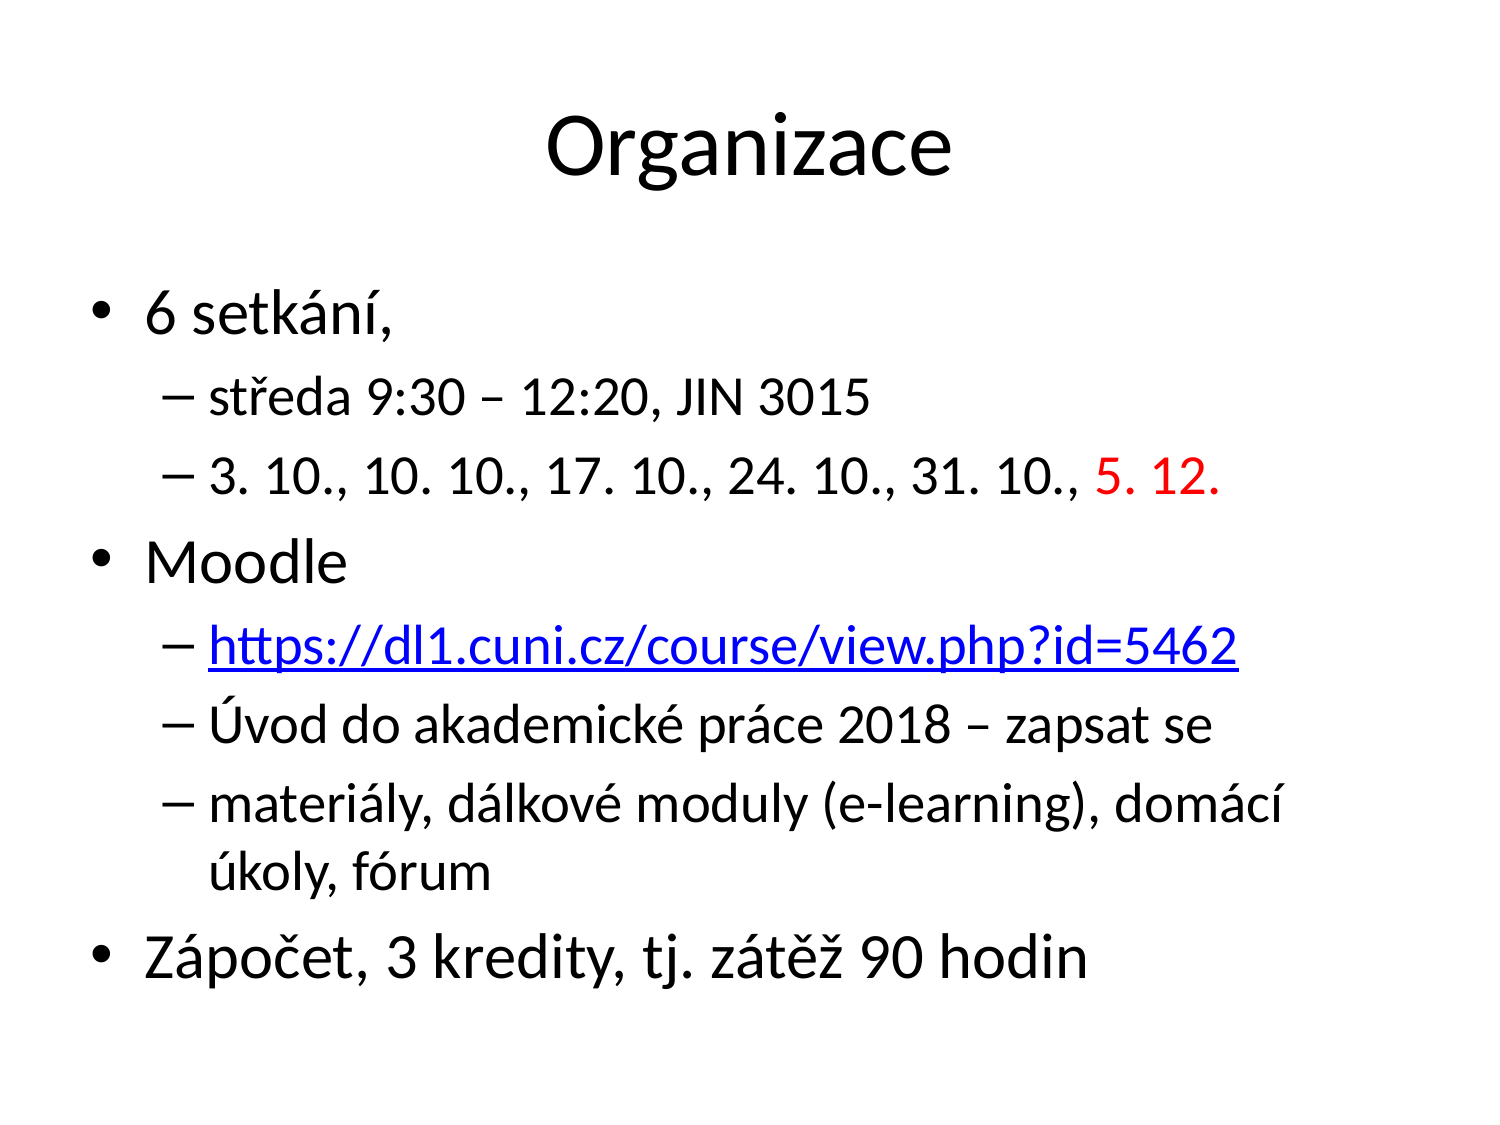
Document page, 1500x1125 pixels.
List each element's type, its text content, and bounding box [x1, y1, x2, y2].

list 6 setkání, středa 9:30 – 12:20, JIN 3015 3. 10., 10. 10., 17. 10., 24. 10., 31. 10., 5. 12. Moodle https://dl1.cuni.cz/course/view.php?id=5462 Úvod do akademické práce 2018 – zapsat se materiály, dálkové moduly (e-learning), domácí úkoly, fórum Zápočet, 3 kredity, tj. zátěž 90 hodin [75, 262, 1425, 1005]
title Organizace [75, 45, 1425, 233]
